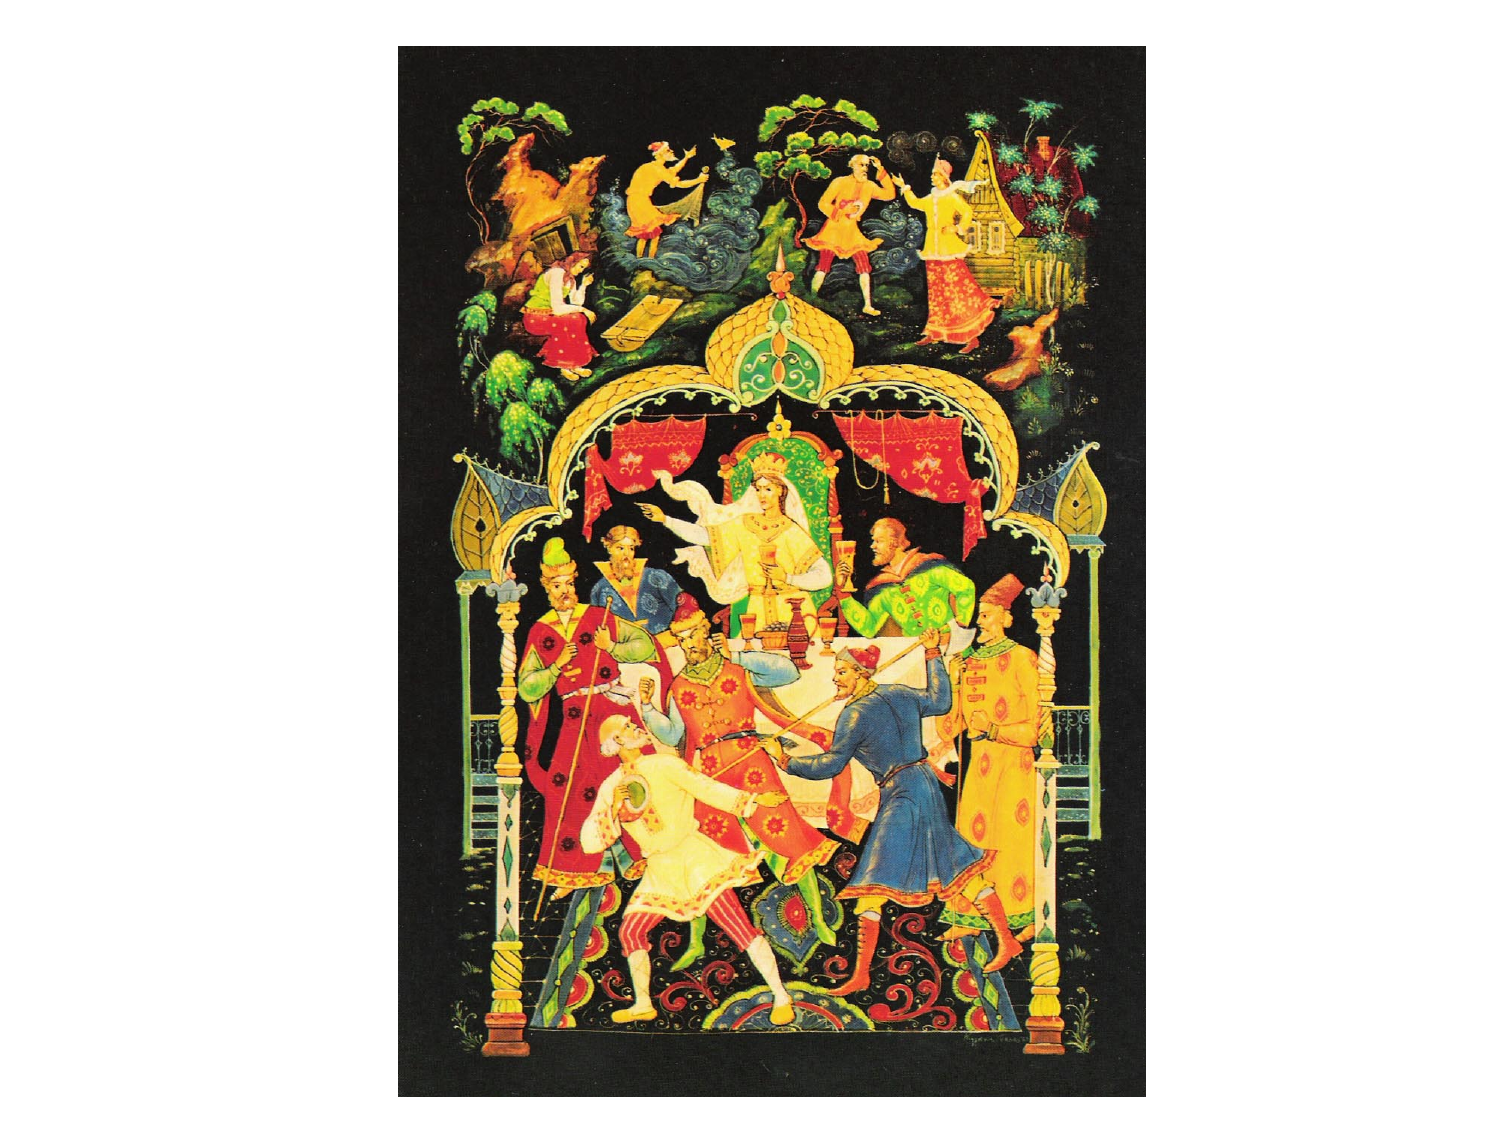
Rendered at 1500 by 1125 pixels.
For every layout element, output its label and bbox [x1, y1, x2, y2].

picture [398, 46, 1146, 1098]
